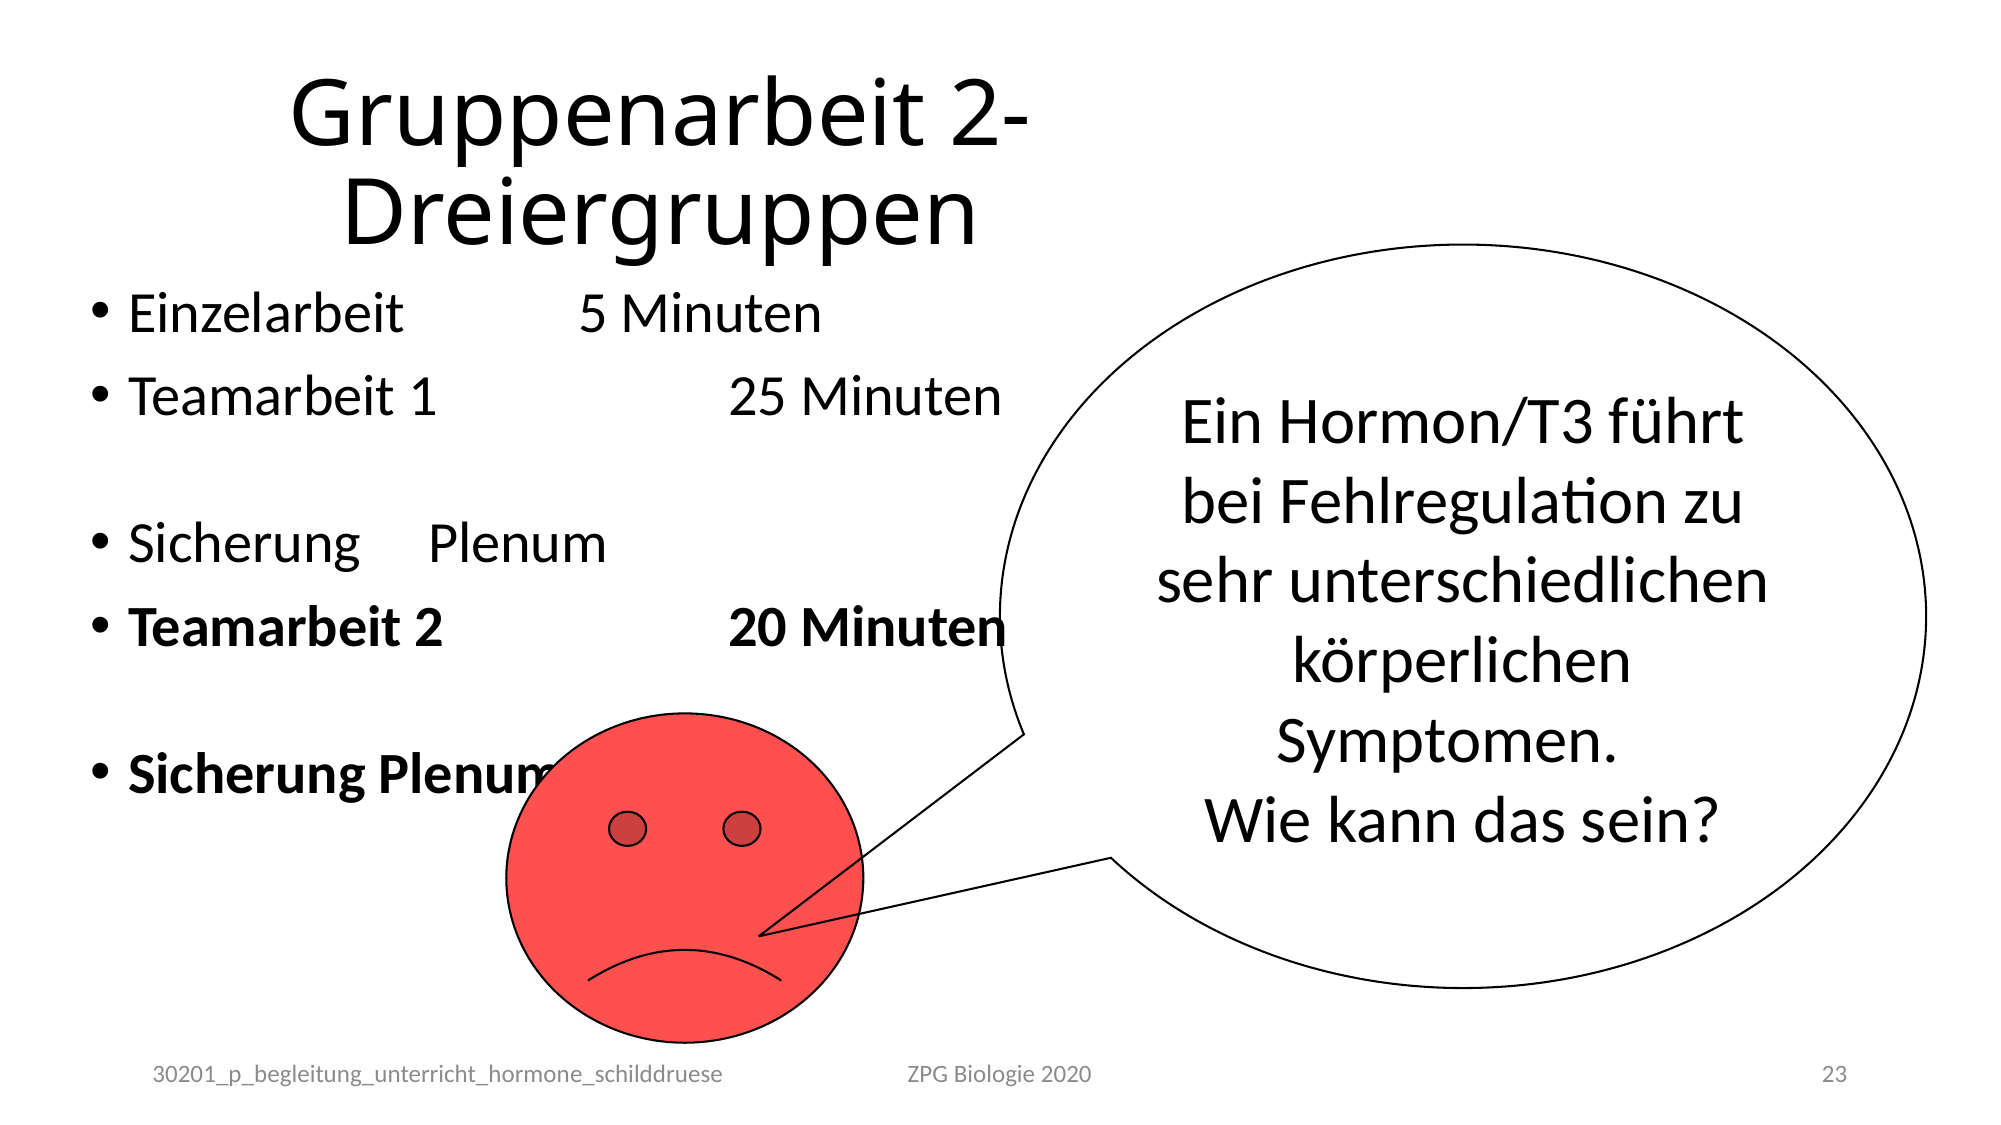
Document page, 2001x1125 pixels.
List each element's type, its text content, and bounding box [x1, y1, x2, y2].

slide_number 23 [1412, 1042, 1863, 1103]
text_box Ein Hormon/T3 führt bei Fehlregulation zu sehr unterschiedlichen körperlichen Symptomen. Wie kann das sein? [758, 243, 1928, 990]
footer ZPG Biologie 2020 [662, 1042, 1338, 1103]
title Gruppenarbeit 2-Dreiergruppen [46, 56, 1275, 275]
text_box [505, 712, 863, 1042]
list Einzelarbeit 5 Minuten Teamarbeit 1 25 Minuten Sicherung Plenum Teamarbeit 2 20 Minuten Sicherung Plenum [75, 274, 1034, 988]
slide_number 30201_p_begleitung_unterricht_hormone_schilddruese [137, 1042, 662, 1103]
